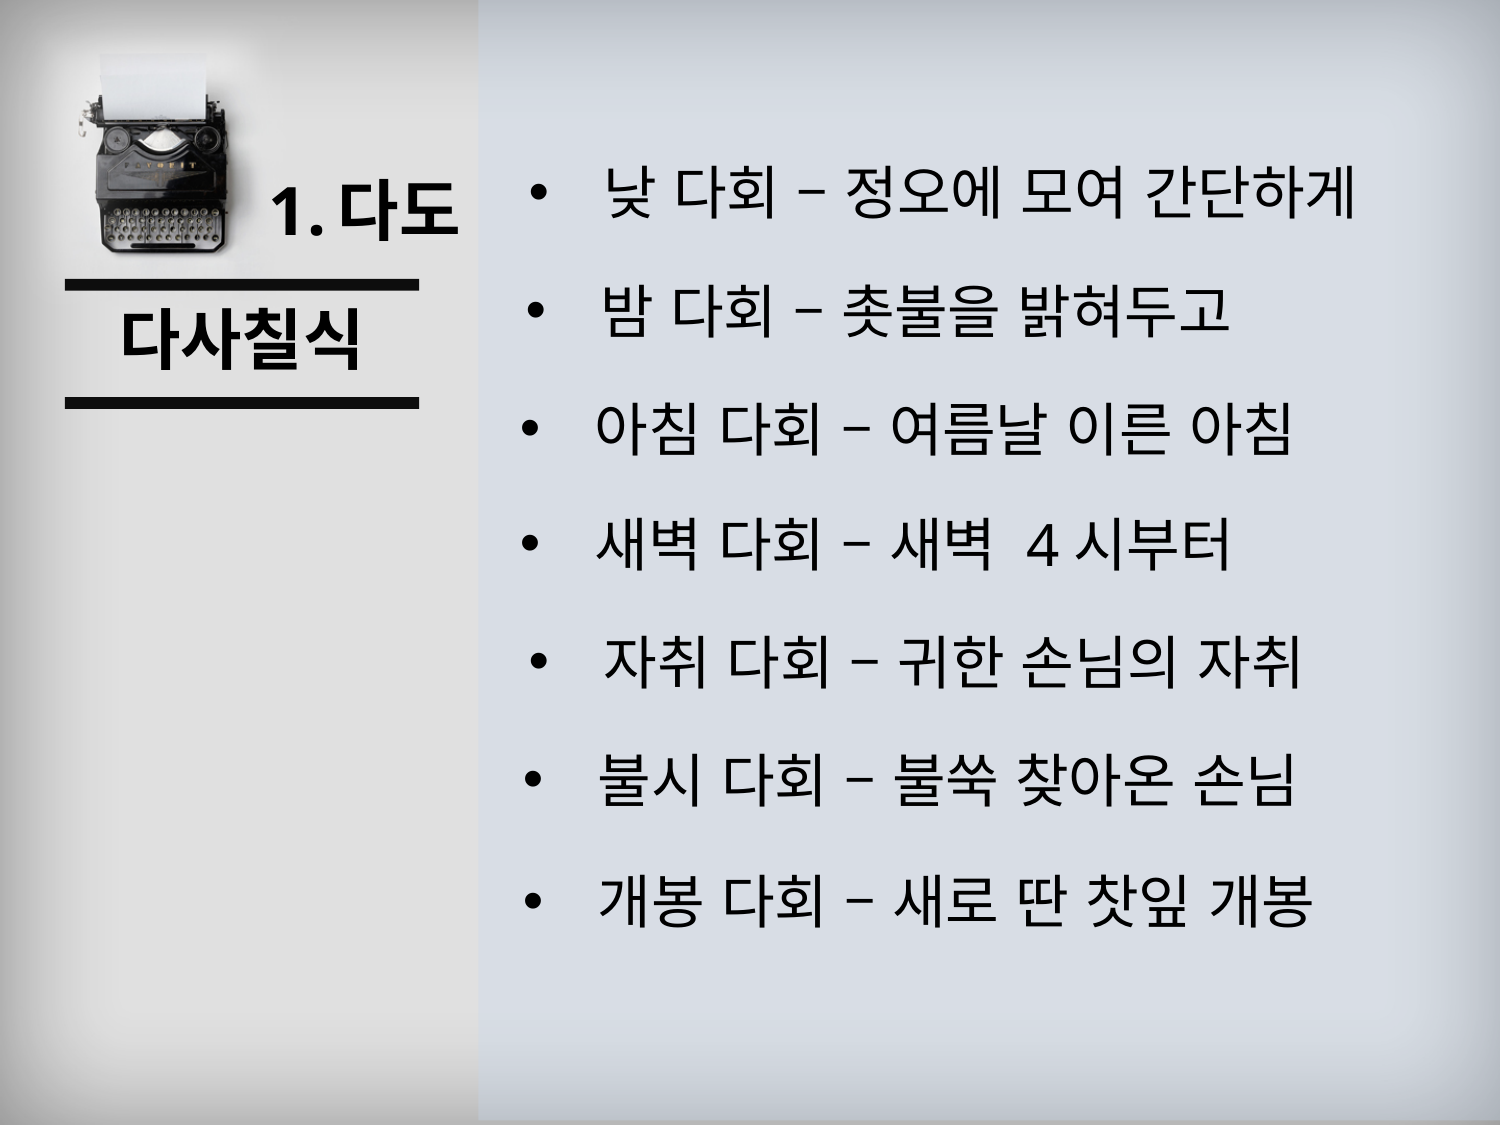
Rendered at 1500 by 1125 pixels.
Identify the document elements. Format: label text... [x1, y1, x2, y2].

text_box 아침 다회 – 여름날 이른 아침 [505, 385, 1397, 471]
text_box 불시 다회 – 불쑥 찾아온 손님 [508, 736, 1400, 822]
text_box 자취 다회 – 귀한 손님의 자취 [513, 618, 1406, 704]
text_box 밤 다회 – 촛불을 밝혀두고 [510, 267, 1403, 353]
text_box [63, 395, 421, 411]
picture [0, 0, 1500, 1125]
text_box 다사칠식 [53, 289, 432, 386]
text_box 개봉 다회 – 새로 딴 찻잎 개봉 [508, 857, 1471, 943]
text_box 새벽 다회 – 새벽 4시부터 [505, 500, 1397, 586]
title 1.다도 [253, 160, 476, 257]
text_box 낮 다회 – 정오에 모여 간단하게 [513, 149, 1471, 234]
text_box [476, 0, 1500, 1122]
text_box [63, 277, 421, 289]
